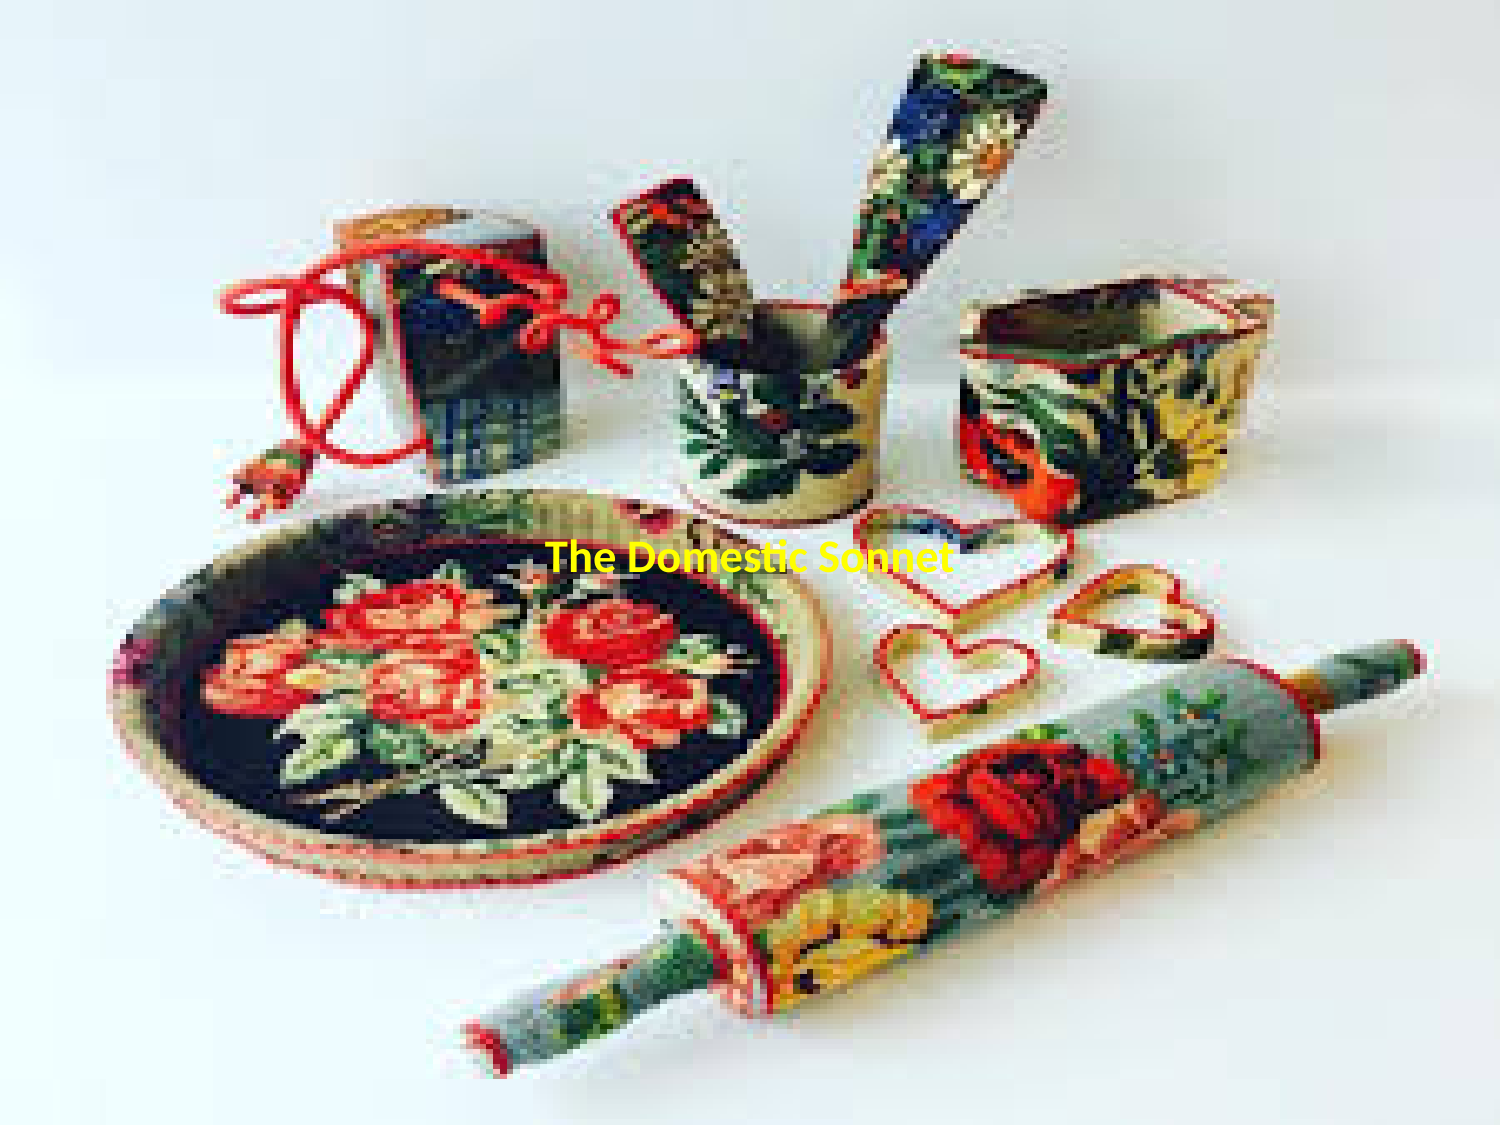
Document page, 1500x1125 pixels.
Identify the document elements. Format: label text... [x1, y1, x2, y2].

title The Domestic Sonnet [112, 349, 1388, 591]
picture [0, 0, 1500, 1125]
